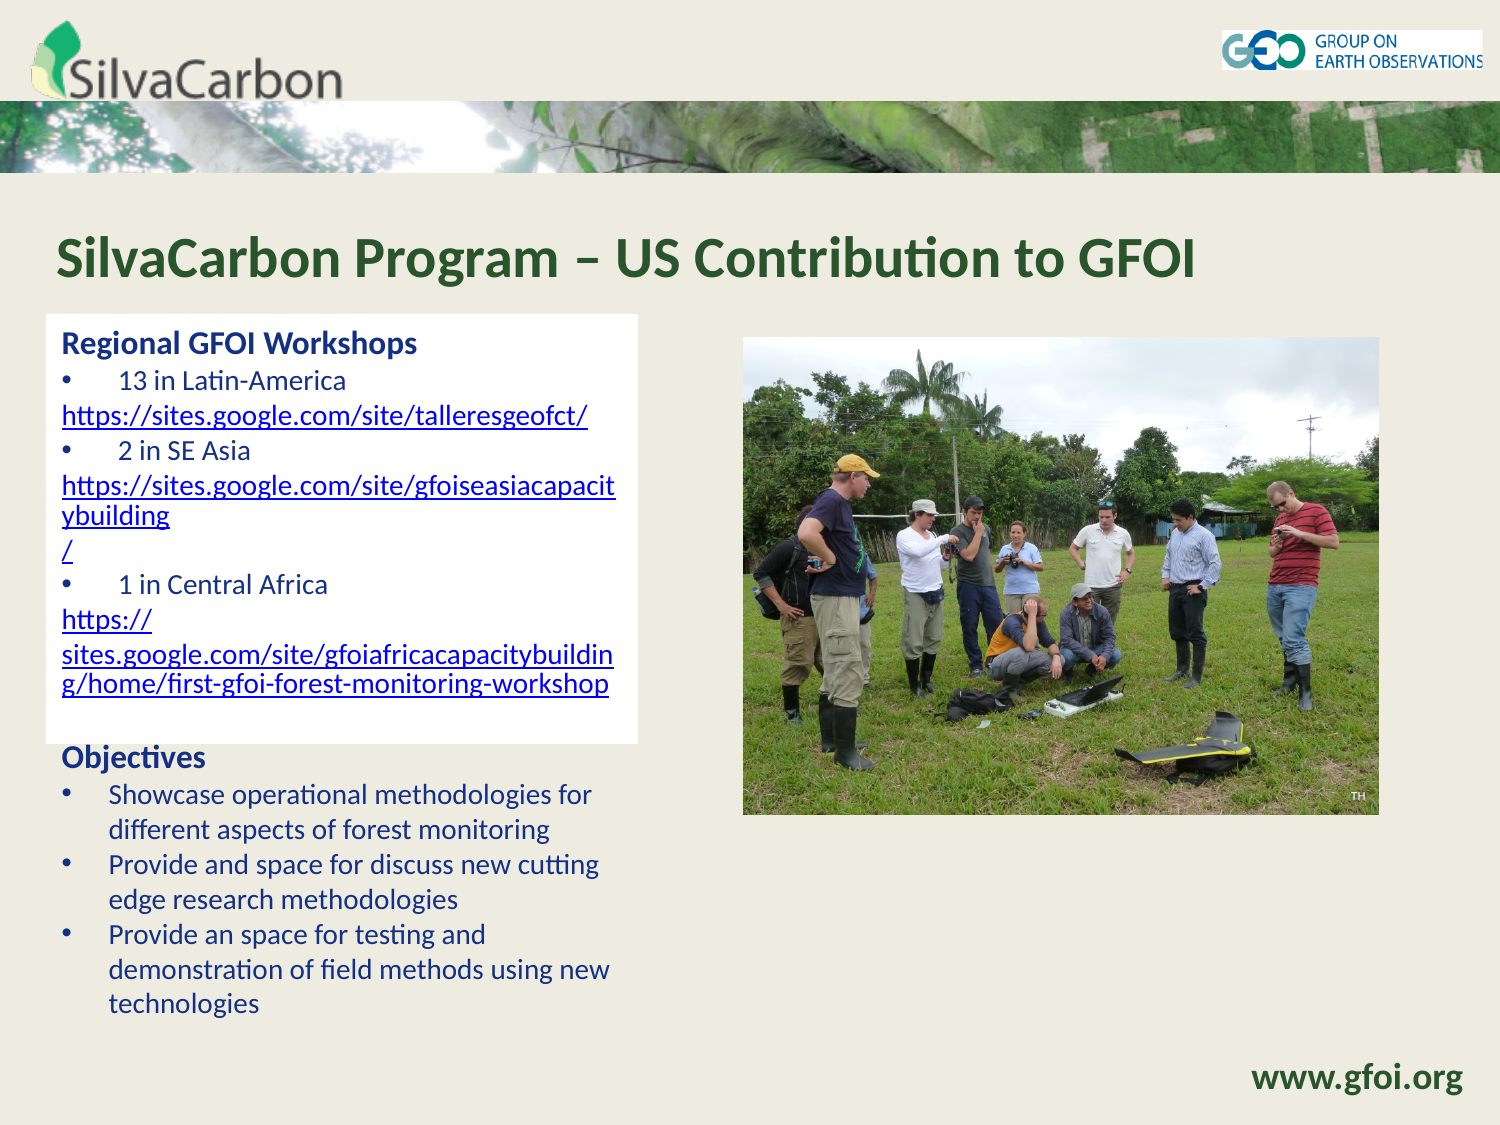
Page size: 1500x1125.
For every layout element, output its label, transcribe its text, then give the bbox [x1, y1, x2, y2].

text_box Regional GFOI Workshops 13 in Latin-America https://sites.google.com/site/talleresgeofct/ 2 in SE Asia https://sites.google.com/site/gfoiseasiacapacitybuilding/ 1 in Central Africa https://sites.google.com/site/gfoiafricacapacitybuilding/home/first-gfoi-forest-monitoring-workshop [46, 314, 638, 727]
text_box Objectives Showcase operational methodologies for different aspects of forest monitoring Provide and space for discuss new cutting edge research methodologies Provide an space for testing and demonstration of field methods using new technologies [46, 727, 656, 1063]
picture [0, 12, 1500, 173]
text_box www.gfoi.org [17, 1045, 1479, 1105]
picture [1222, 30, 1483, 70]
picture [742, 337, 1379, 815]
text_box SilvaCarbon Program – US Contribution to GFOI [39, 210, 1484, 299]
